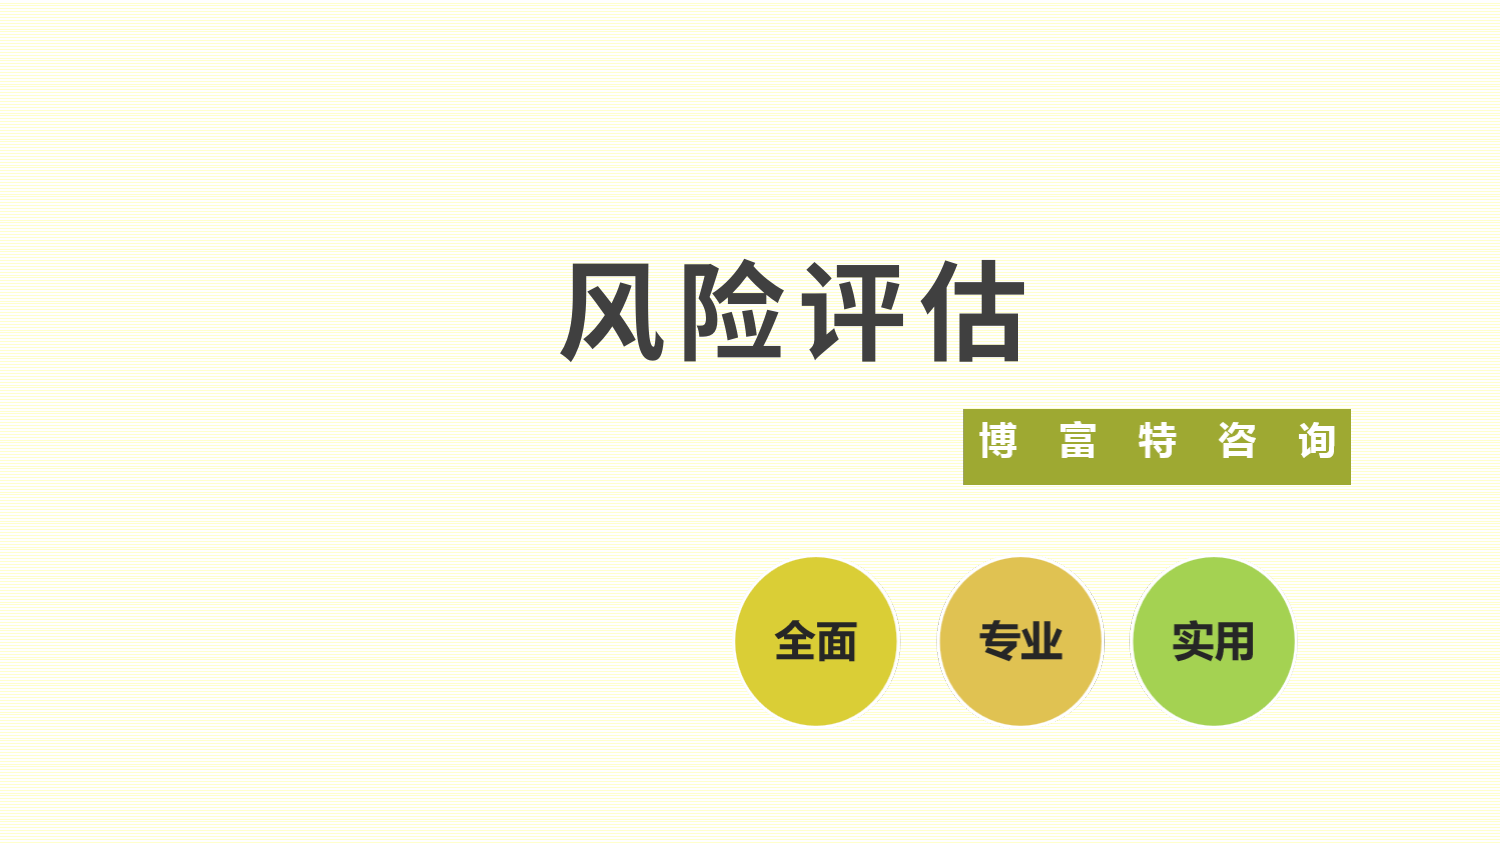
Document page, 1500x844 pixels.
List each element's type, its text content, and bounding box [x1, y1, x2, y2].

text_box 风险评估 [352, 236, 1233, 382]
picture [732, 408, 1352, 731]
